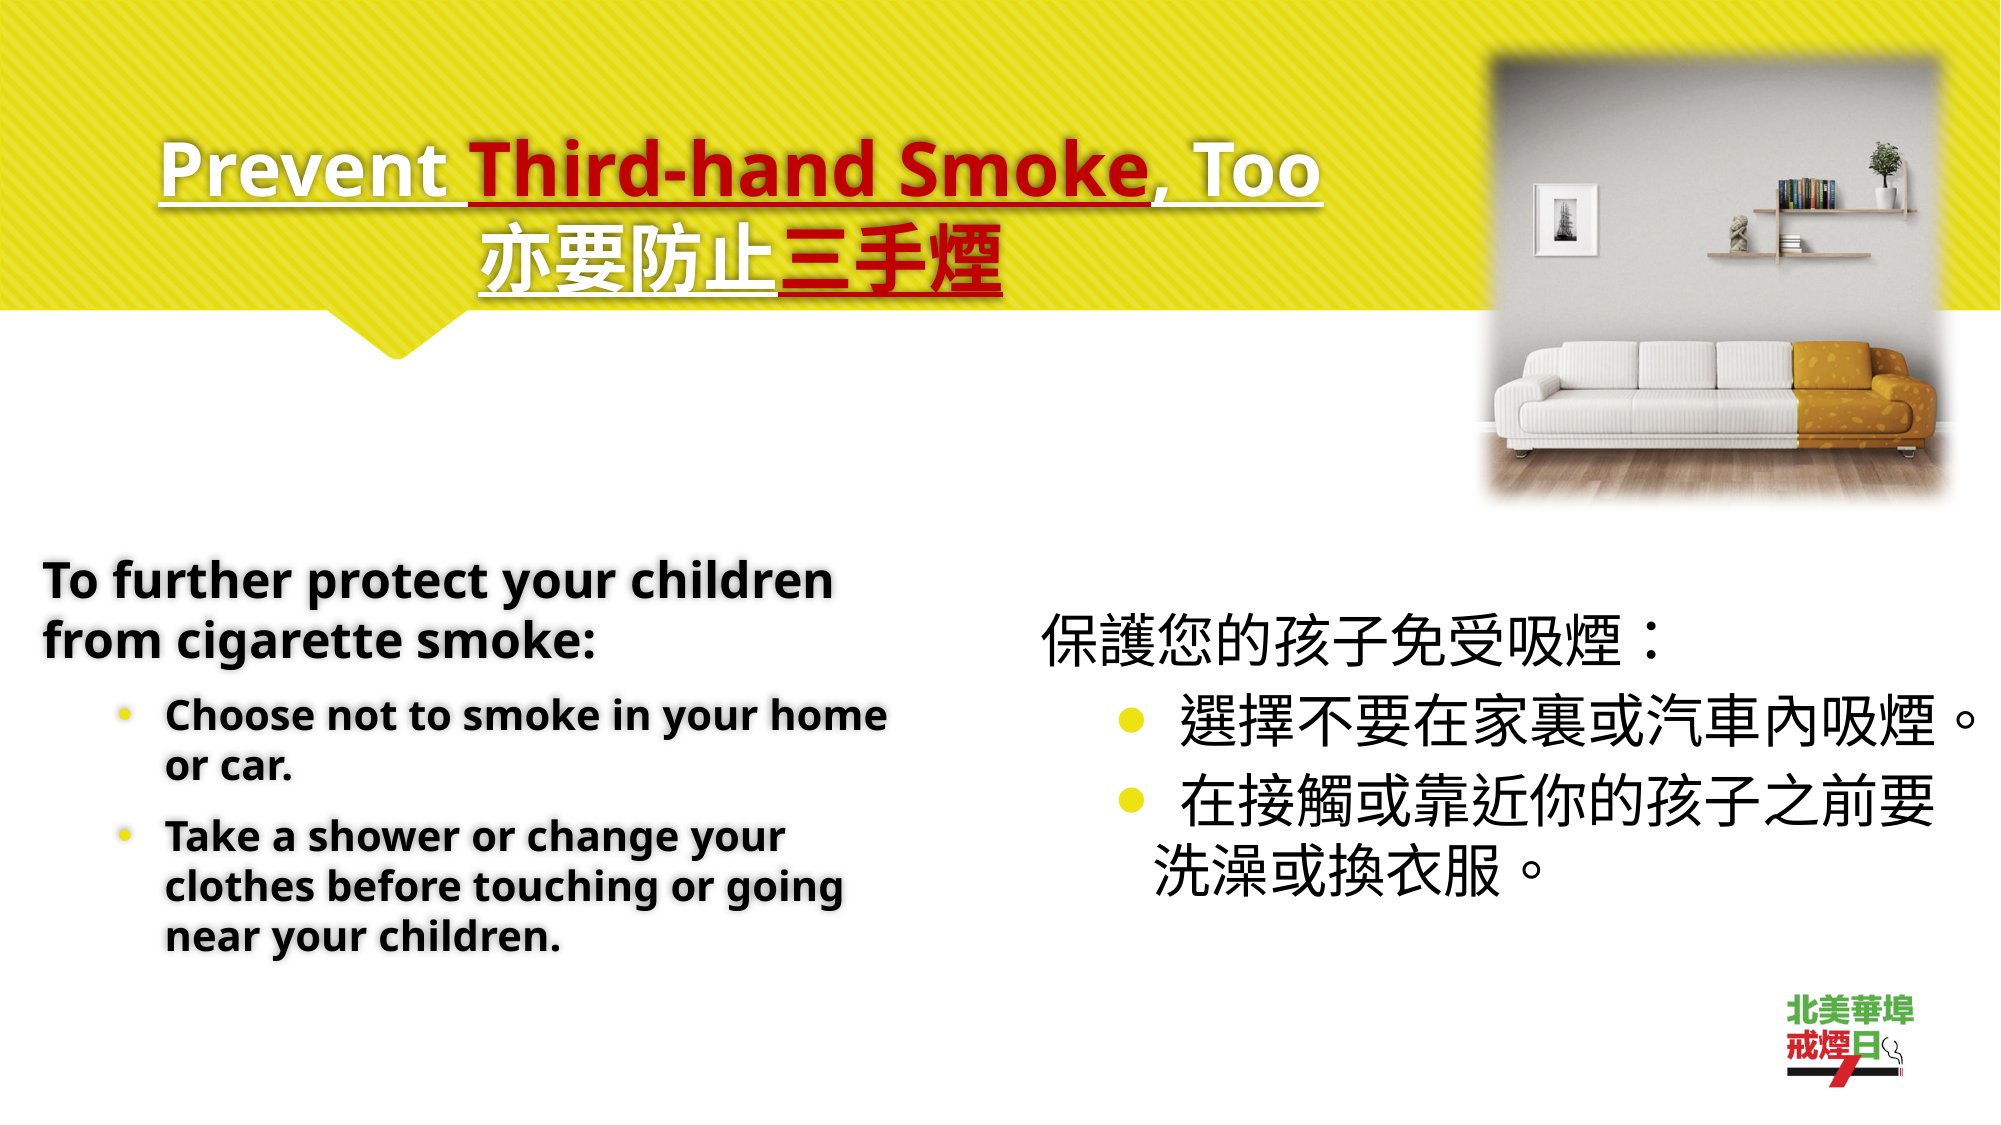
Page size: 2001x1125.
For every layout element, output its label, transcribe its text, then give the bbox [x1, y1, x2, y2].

text_box 保護您的孩子免受吸煙： 選擇不要在家裏或汽車內吸煙。 在接觸或靠近你的孩子之前要洗澡或換衣服。 [1025, 558, 1961, 950]
list To further protect your children from cigarette smoke: Choose not to smoke in your home or car. Take a shower or change your clothes before touching or going near your children. [27, 421, 944, 1087]
picture [1781, 990, 1918, 1094]
picture [1471, 36, 1961, 512]
title Prevent Third-hand Smoke, Too 亦要防止三手煙 [27, 0, 1454, 309]
